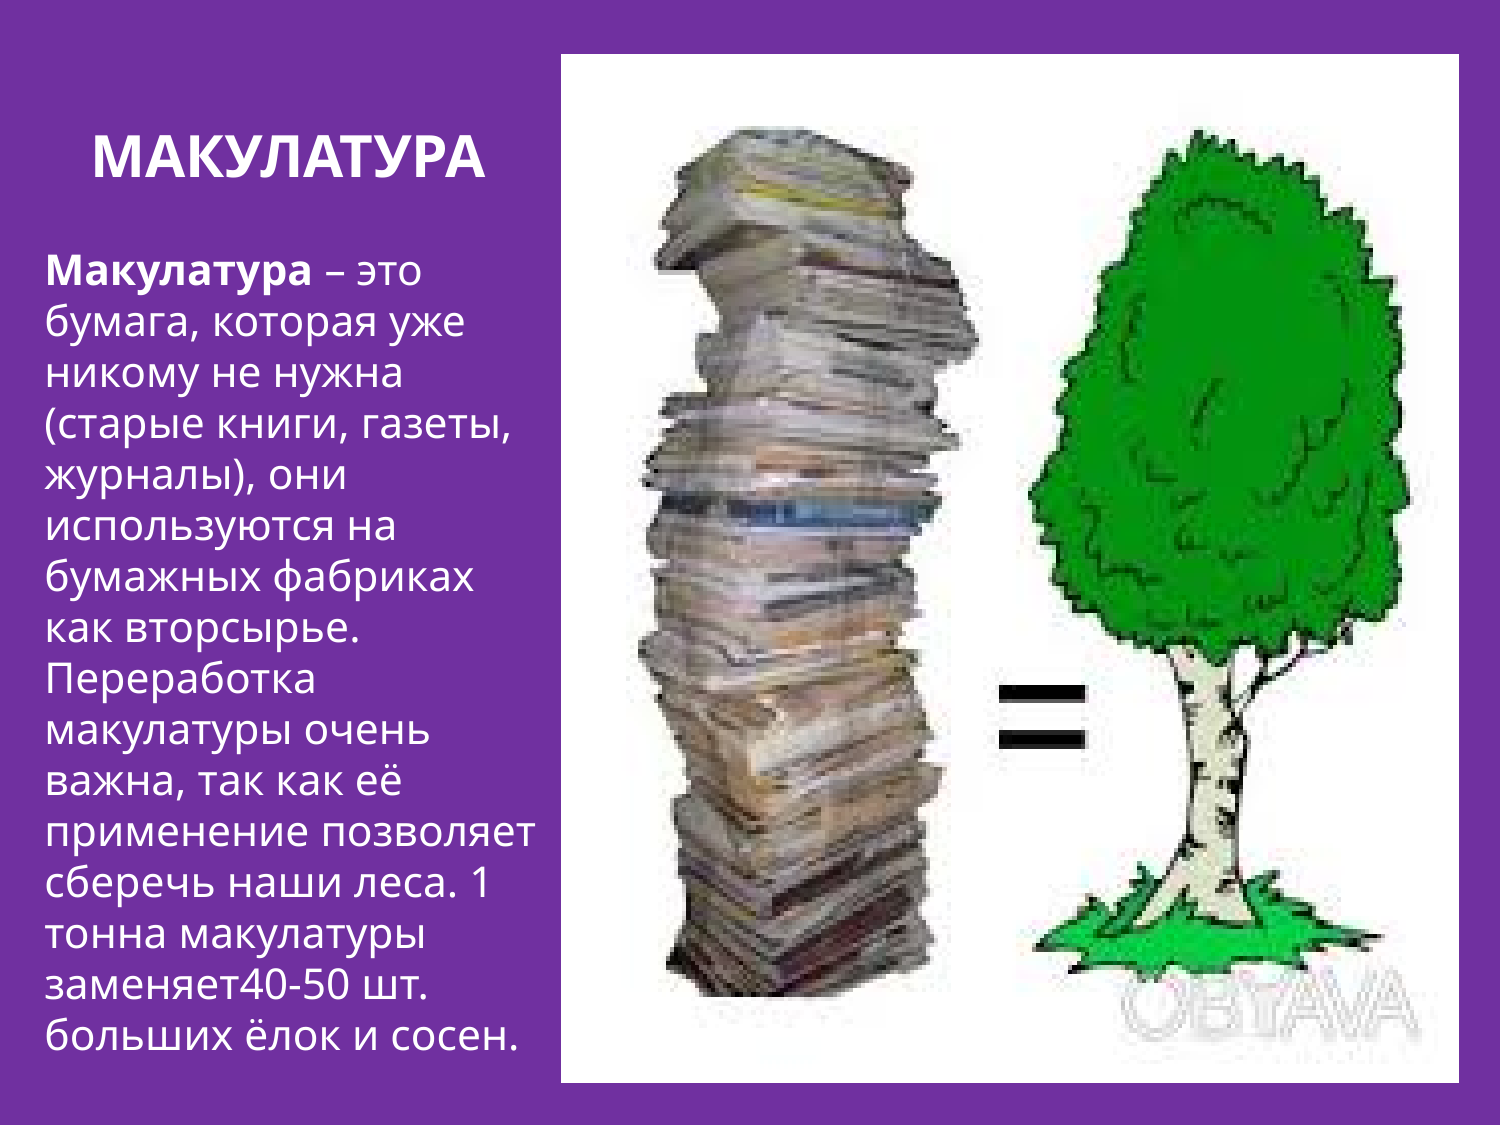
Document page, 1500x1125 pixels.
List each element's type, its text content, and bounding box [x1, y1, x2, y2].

title МАКУЛАТУРА [75, 44, 526, 197]
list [560, 54, 1459, 1083]
list Макулатура – это бумага, которая уже никому не нужна (старые книги, газеты, журналы), они используются на бумажных фабриках как вторсырье. Переработка макулатуры очень важна, так как её применение позволяет сберечь наши леса. 1 тонна макулатуры заменяет40-50 шт. больших ёлок и сосен. [29, 235, 555, 1083]
